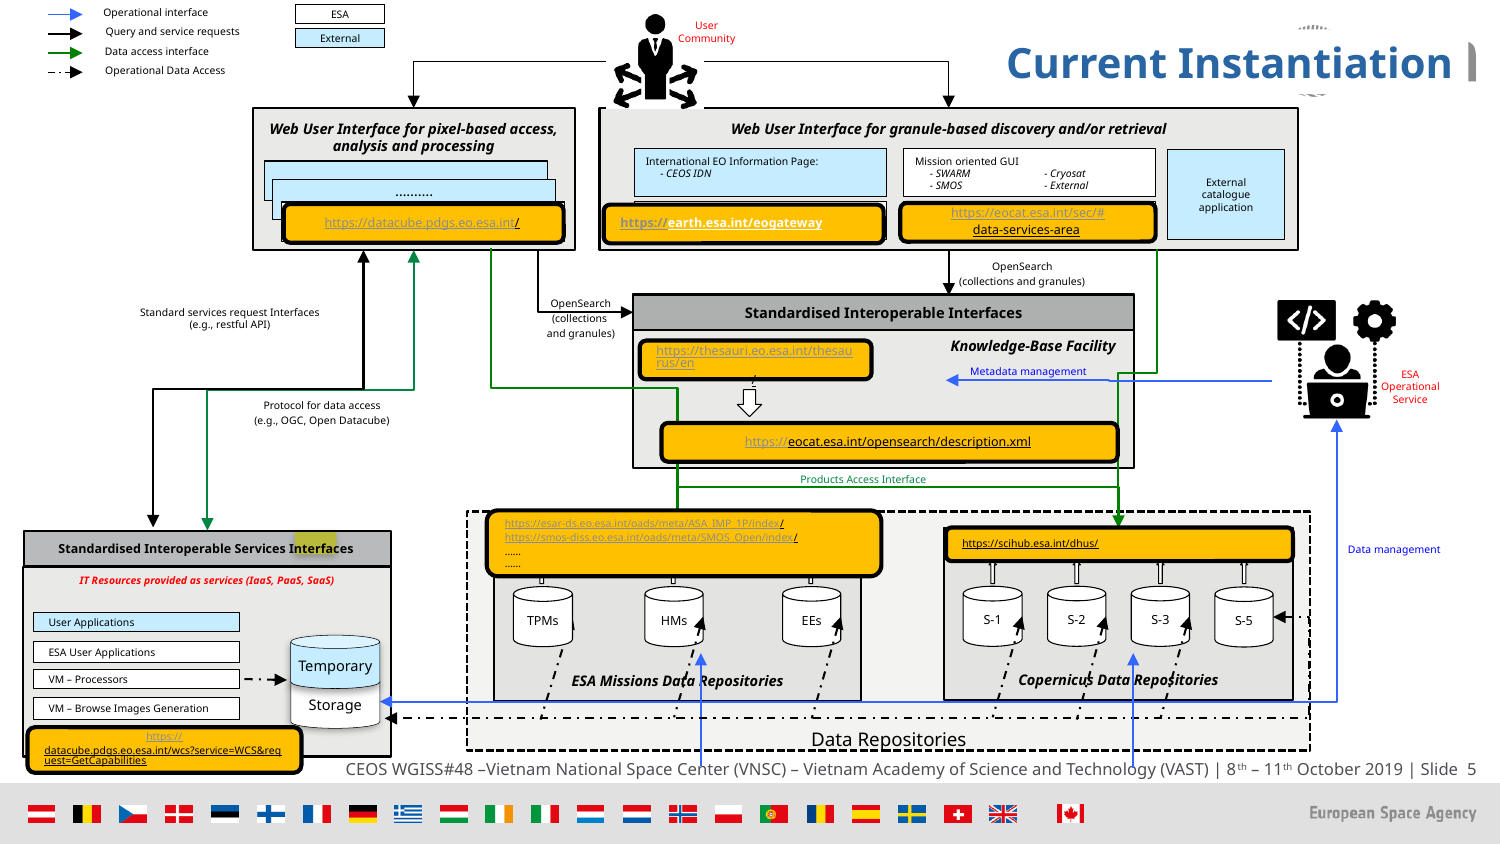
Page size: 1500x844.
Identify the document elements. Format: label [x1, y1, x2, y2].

picture [1460, 25, 1477, 109]
text_box [1463, 29, 1469, 95]
text_box [23, 0, 1460, 768]
picture [0, 783, 1500, 844]
